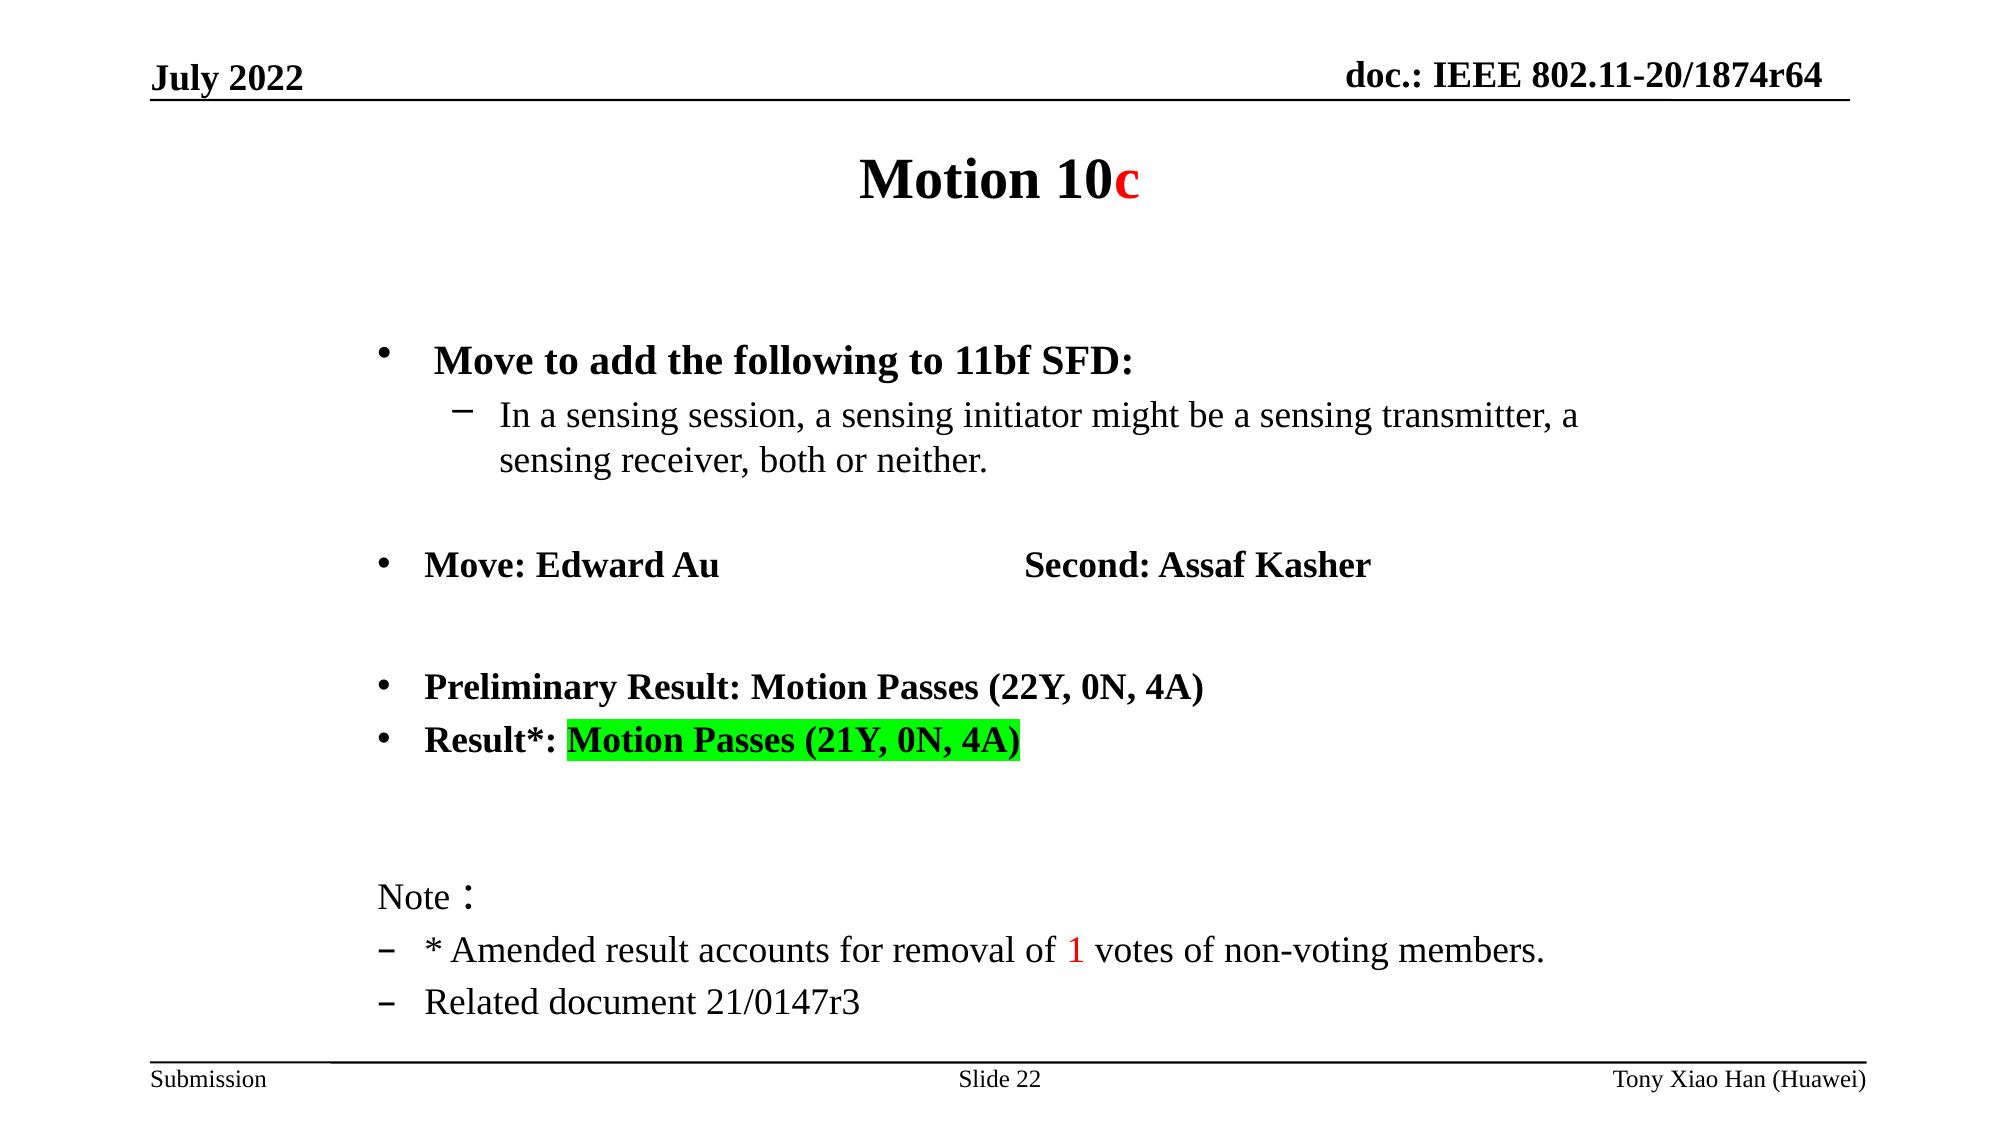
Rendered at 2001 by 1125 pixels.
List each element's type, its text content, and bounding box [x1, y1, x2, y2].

text_box Motion 10c [362, 87, 1638, 263]
text_box Move to add the following to 11bf SFD: In a sensing session, a sensing initiator might be a sensing transmitter, a sensing receiver, both or neither. Move: Edward Au Second: Assaf Kasher Preliminary Result: Motion Passes (22Y, 0N, 4A) Result*: Motion Passes (21Y, 0N, 4A) Note： * Amended result accounts for removal of 1 votes of non-voting members. Related document 21/0147r3 [362, 324, 1638, 1013]
